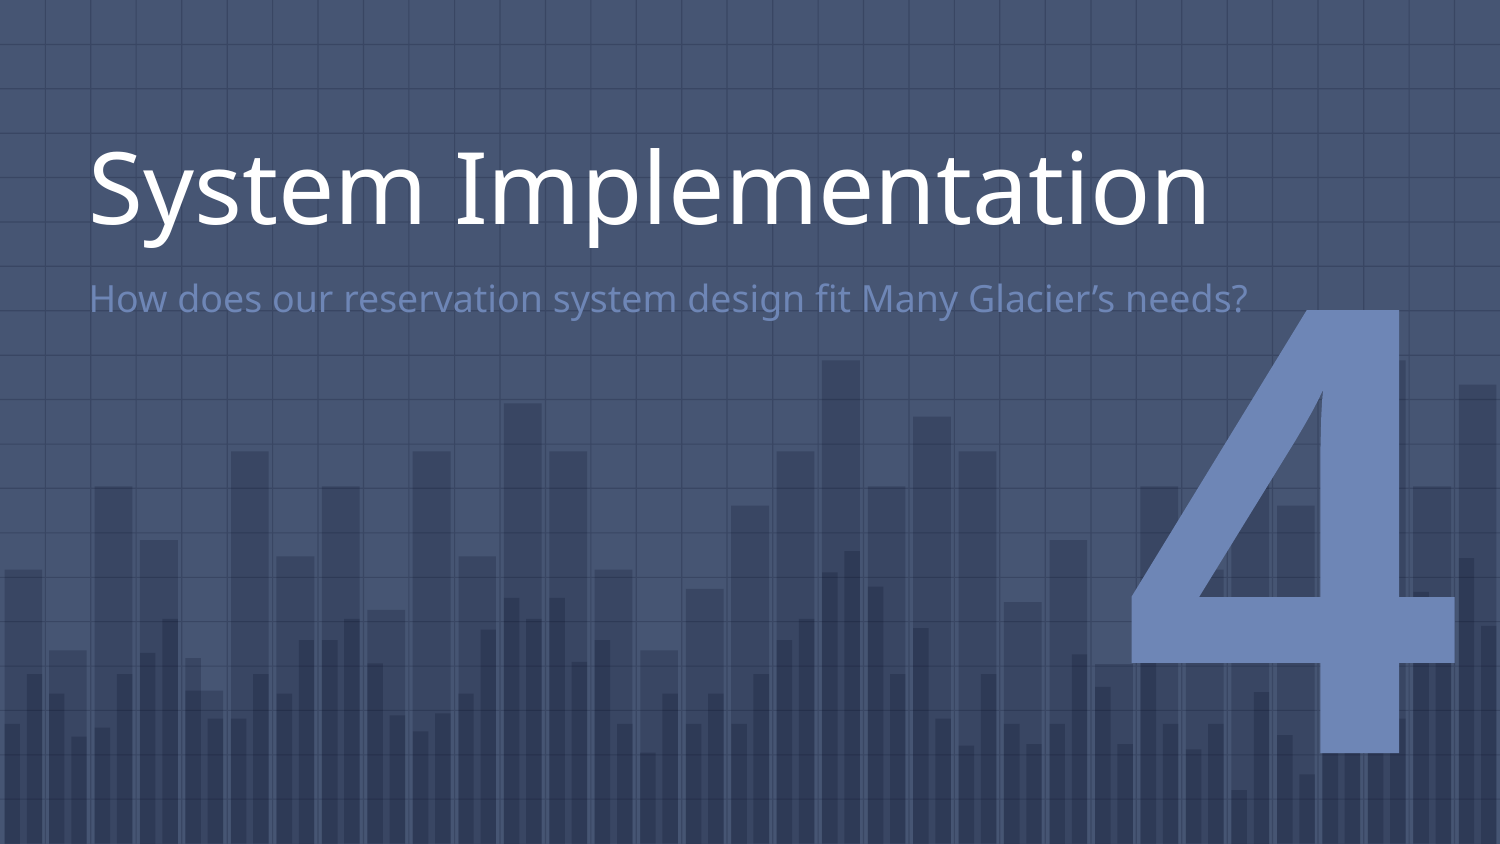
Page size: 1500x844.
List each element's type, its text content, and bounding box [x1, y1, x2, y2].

title System Implementation [73, 109, 1349, 260]
subtitle How does our reservation system design fit Many Glacier’s needs? [73, 260, 1349, 389]
